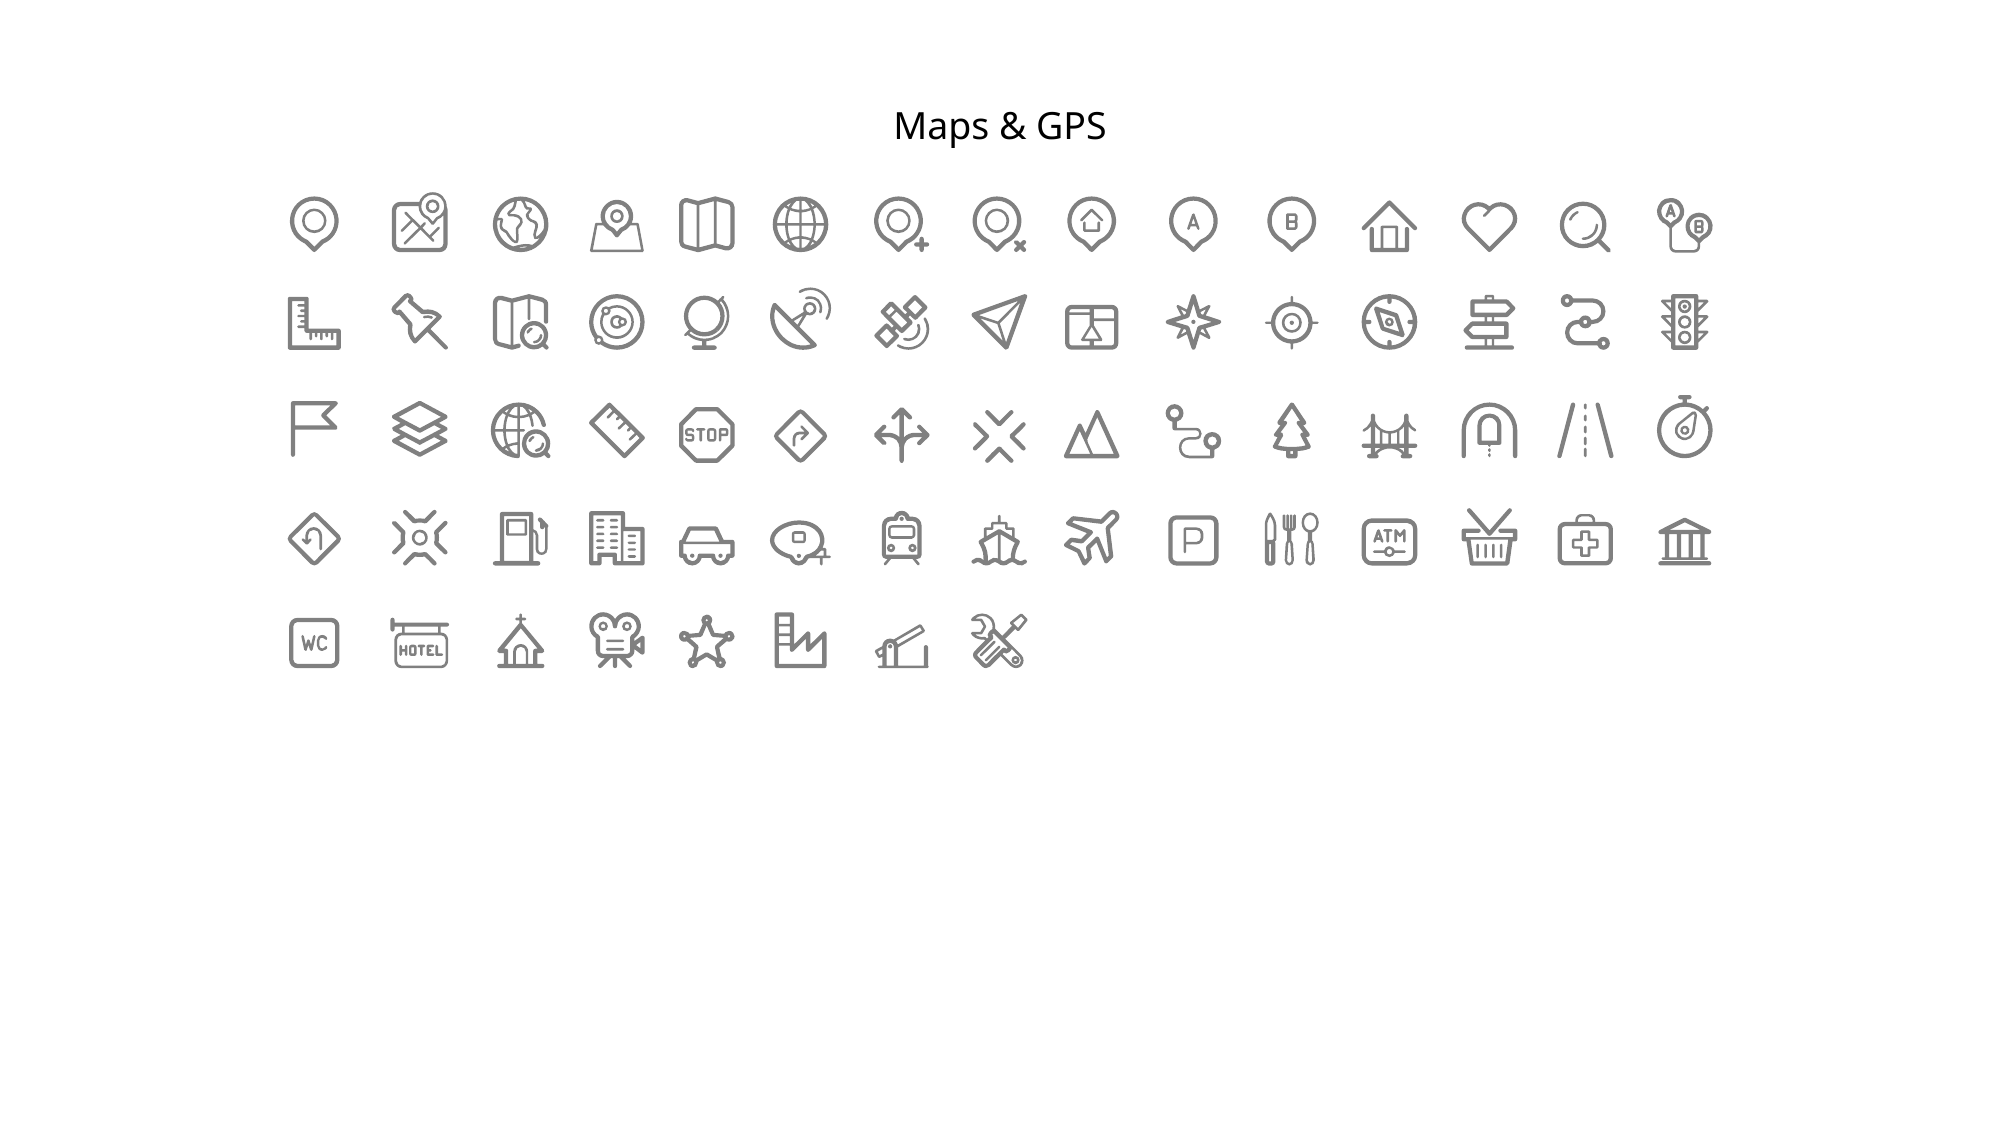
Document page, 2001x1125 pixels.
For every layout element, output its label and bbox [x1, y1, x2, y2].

text_box [289, 617, 340, 669]
text_box [914, 236, 930, 253]
text_box [1301, 512, 1319, 566]
text_box [287, 512, 341, 566]
text_box [490, 402, 546, 459]
text_box [1560, 294, 1610, 350]
text_box [1361, 413, 1418, 459]
text_box [1361, 200, 1418, 253]
text_box [589, 511, 645, 566]
text_box [769, 520, 832, 566]
text_box [402, 552, 437, 566]
text_box [874, 624, 929, 669]
text_box [874, 407, 930, 463]
text_box [1461, 508, 1518, 566]
text_box [434, 520, 448, 555]
text_box [1656, 395, 1713, 459]
text_box [1557, 402, 1576, 459]
text_box [881, 510, 922, 566]
text_box [1064, 509, 1120, 566]
text_box [391, 192, 448, 253]
text_box [1595, 402, 1614, 459]
text_box [798, 287, 832, 320]
text_box [391, 521, 406, 555]
text_box [492, 511, 549, 566]
text_box [1168, 515, 1219, 566]
text_box [874, 295, 928, 349]
text_box [589, 402, 645, 459]
text_box [565, 94, 1435, 155]
text_box [1583, 447, 1587, 458]
text_box [1267, 196, 1317, 253]
text_box [683, 295, 730, 350]
text_box [1063, 410, 1120, 459]
text_box [1165, 404, 1222, 459]
text_box [1282, 514, 1296, 566]
text_box [589, 199, 644, 253]
text_box [772, 196, 829, 253]
text_box [1660, 294, 1709, 350]
text_box [1477, 413, 1502, 447]
text_box [770, 302, 817, 350]
text_box [774, 612, 827, 669]
text_box [589, 612, 645, 669]
text_box [985, 446, 1014, 463]
text_box [390, 617, 450, 669]
text_box [1583, 436, 1587, 446]
text_box [392, 401, 448, 457]
text_box [679, 196, 735, 253]
text_box [1361, 294, 1418, 350]
text_box [492, 196, 549, 253]
text_box [402, 509, 437, 524]
text_box [290, 401, 338, 457]
text_box [1463, 294, 1516, 350]
text_box [492, 294, 549, 350]
text_box [1461, 202, 1518, 253]
text_box [1009, 422, 1026, 451]
text_box [1557, 514, 1613, 566]
text_box [972, 422, 990, 451]
text_box [972, 196, 1027, 253]
text_box [896, 317, 930, 350]
text_box [1272, 402, 1311, 459]
text_box [679, 614, 735, 669]
text_box [1169, 196, 1218, 253]
text_box [1165, 294, 1222, 350]
text_box [1658, 561, 1712, 566]
text_box [1559, 201, 1611, 253]
text_box [1065, 304, 1119, 350]
text_box [1656, 198, 1713, 253]
text_box [971, 514, 1028, 566]
text_box [903, 323, 921, 342]
text_box [1264, 295, 1319, 350]
text_box [391, 293, 448, 350]
text_box [1658, 517, 1712, 560]
text_box [970, 613, 1028, 669]
text_box [805, 296, 823, 314]
text_box [985, 410, 1014, 426]
text_box [679, 526, 735, 566]
text_box [1361, 518, 1418, 566]
text_box [589, 294, 645, 350]
text_box [411, 529, 428, 546]
text_box [1461, 402, 1518, 459]
text_box [773, 409, 828, 463]
text_box [289, 196, 339, 253]
text_box [679, 407, 735, 463]
text_box [521, 429, 551, 459]
text_box [1067, 196, 1117, 253]
text_box [287, 296, 341, 350]
text_box [874, 196, 923, 253]
text_box [1264, 512, 1277, 566]
text_box [971, 294, 1028, 350]
text_box [497, 613, 545, 669]
